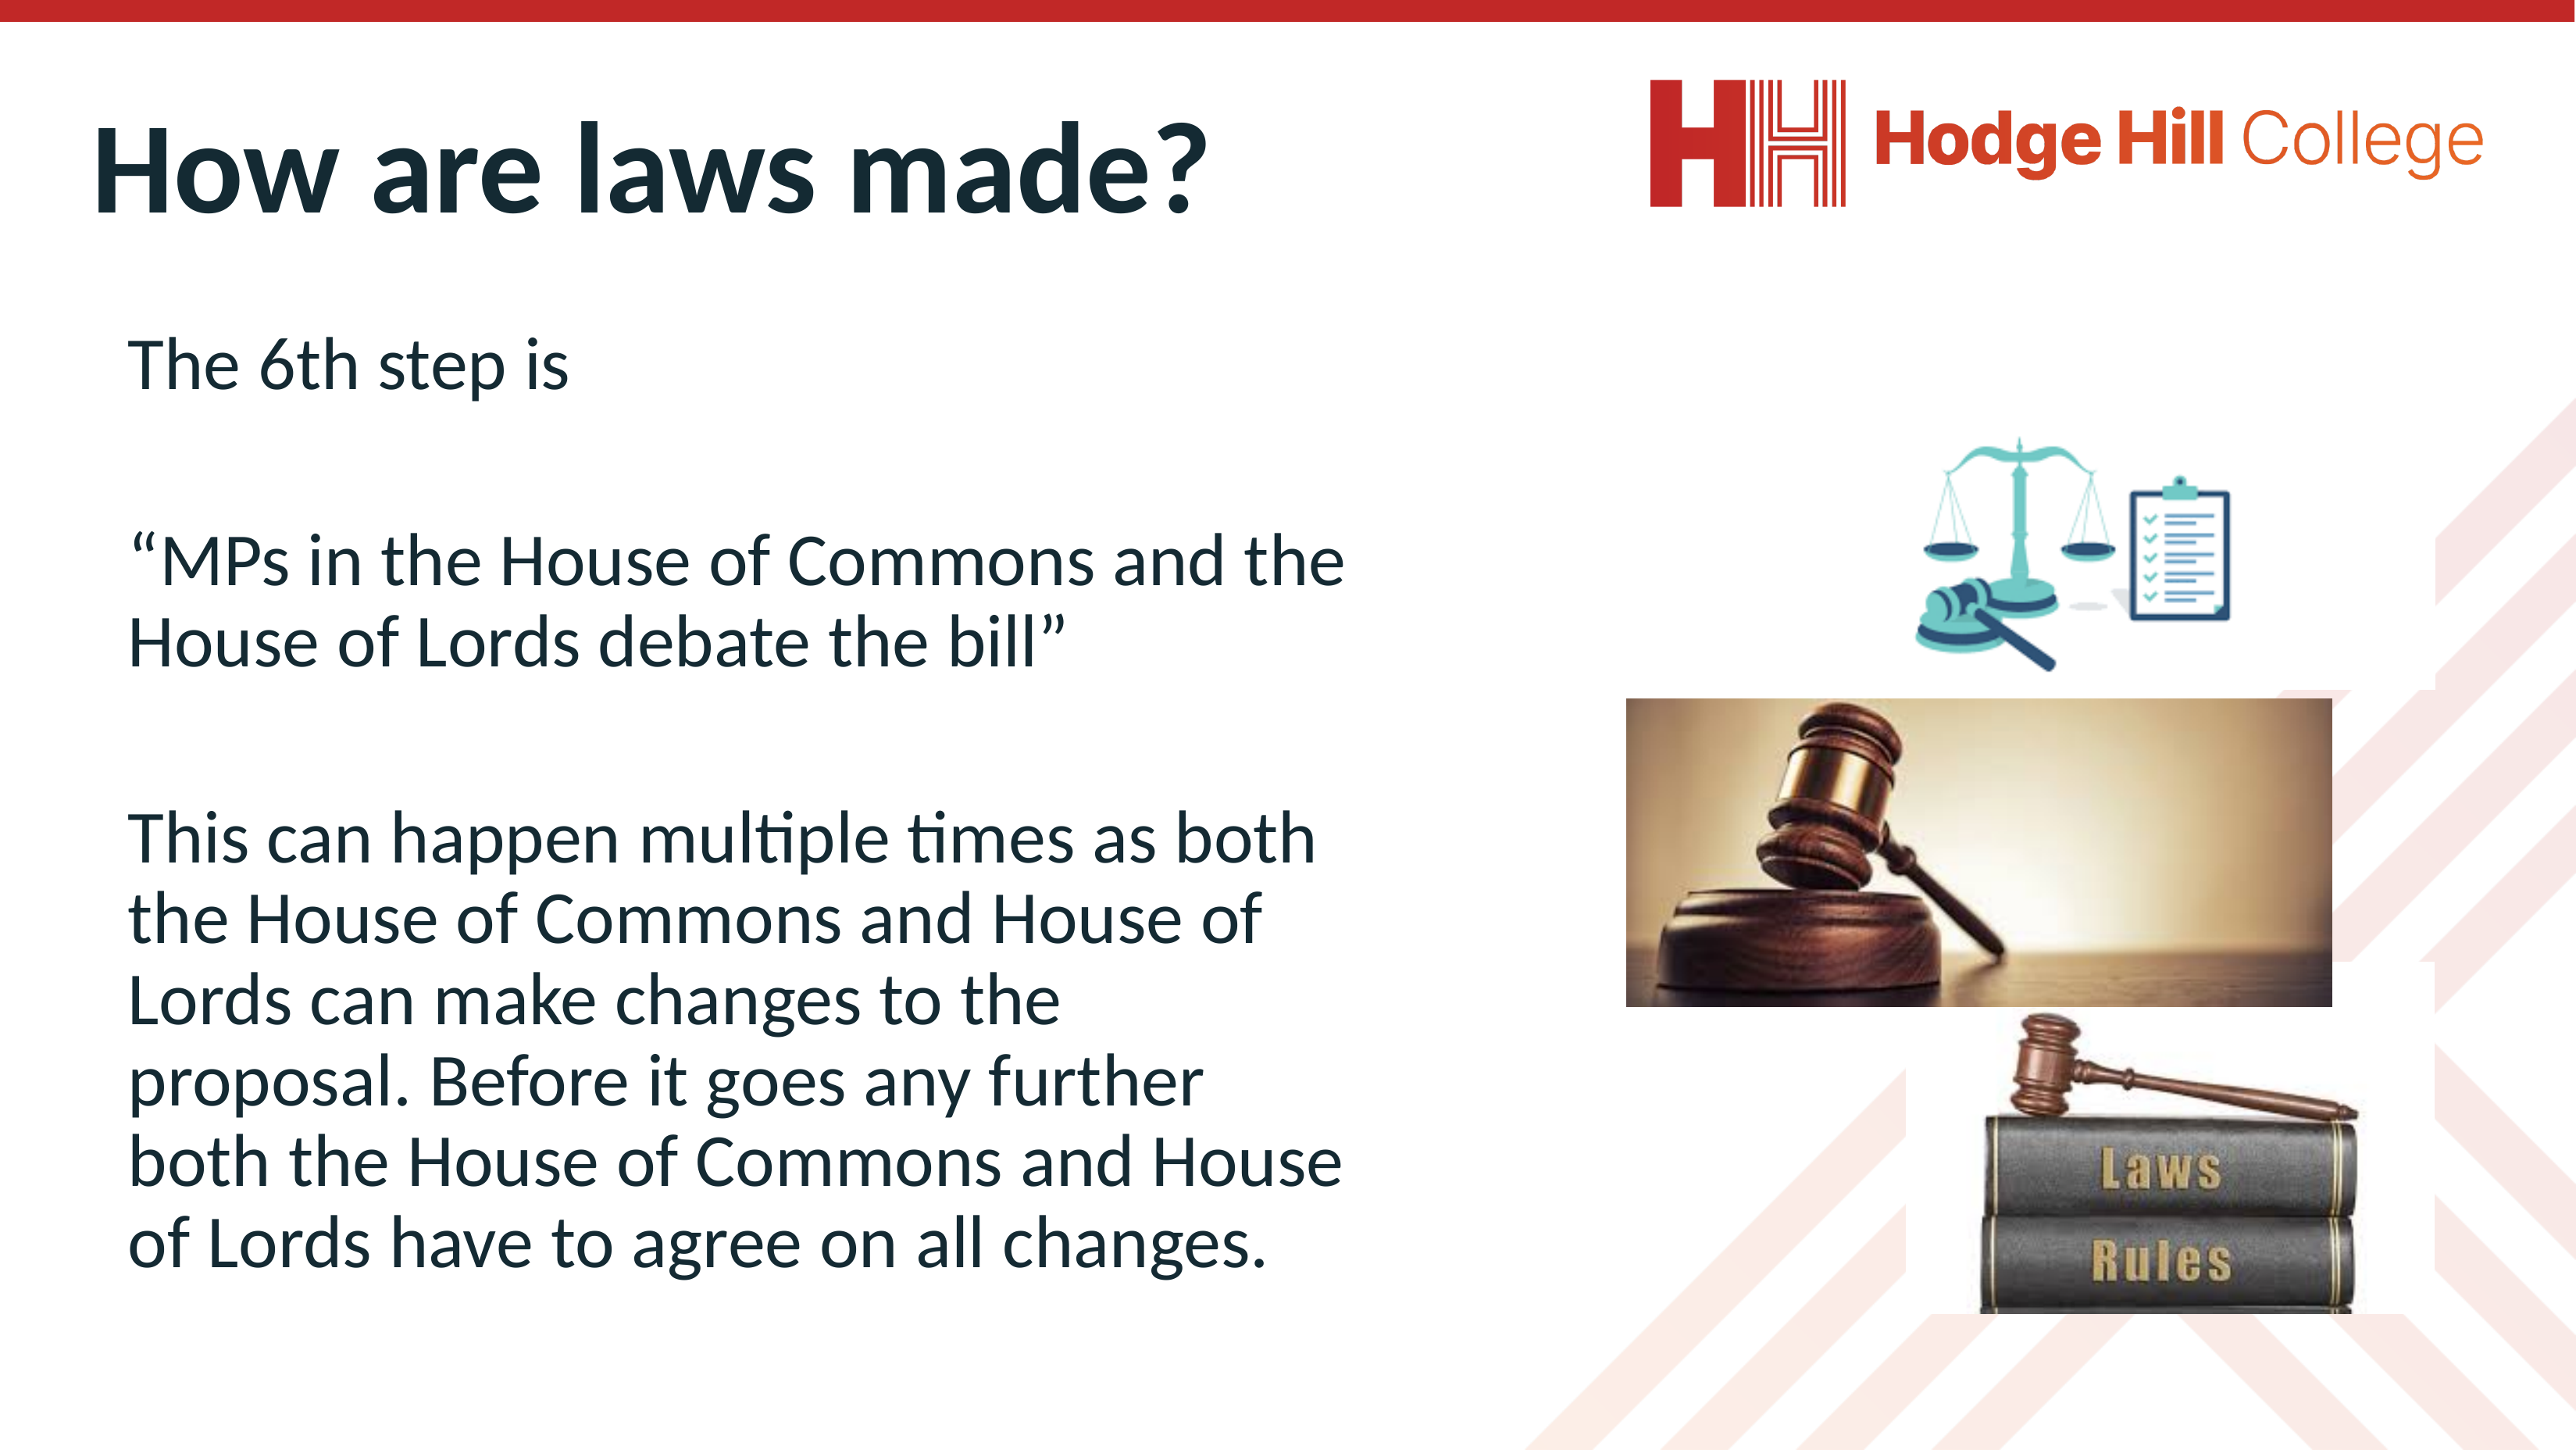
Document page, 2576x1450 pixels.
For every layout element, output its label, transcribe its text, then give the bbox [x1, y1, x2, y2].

picture [0, 0, 2575, 22]
list The 6th step is “MPs in the House of Commons and the House of Lords debate the bill” This can happen multiple times as both the House of Commons and House of Lords can make changes to the proposal. Before it goes any further both the House of Commons and House of Lords have to agree on all changes. [116, 318, 1362, 1314]
picture [1383, 255, 2576, 1450]
picture [1649, 79, 2484, 208]
title How are laws made? [79, 86, 1602, 256]
